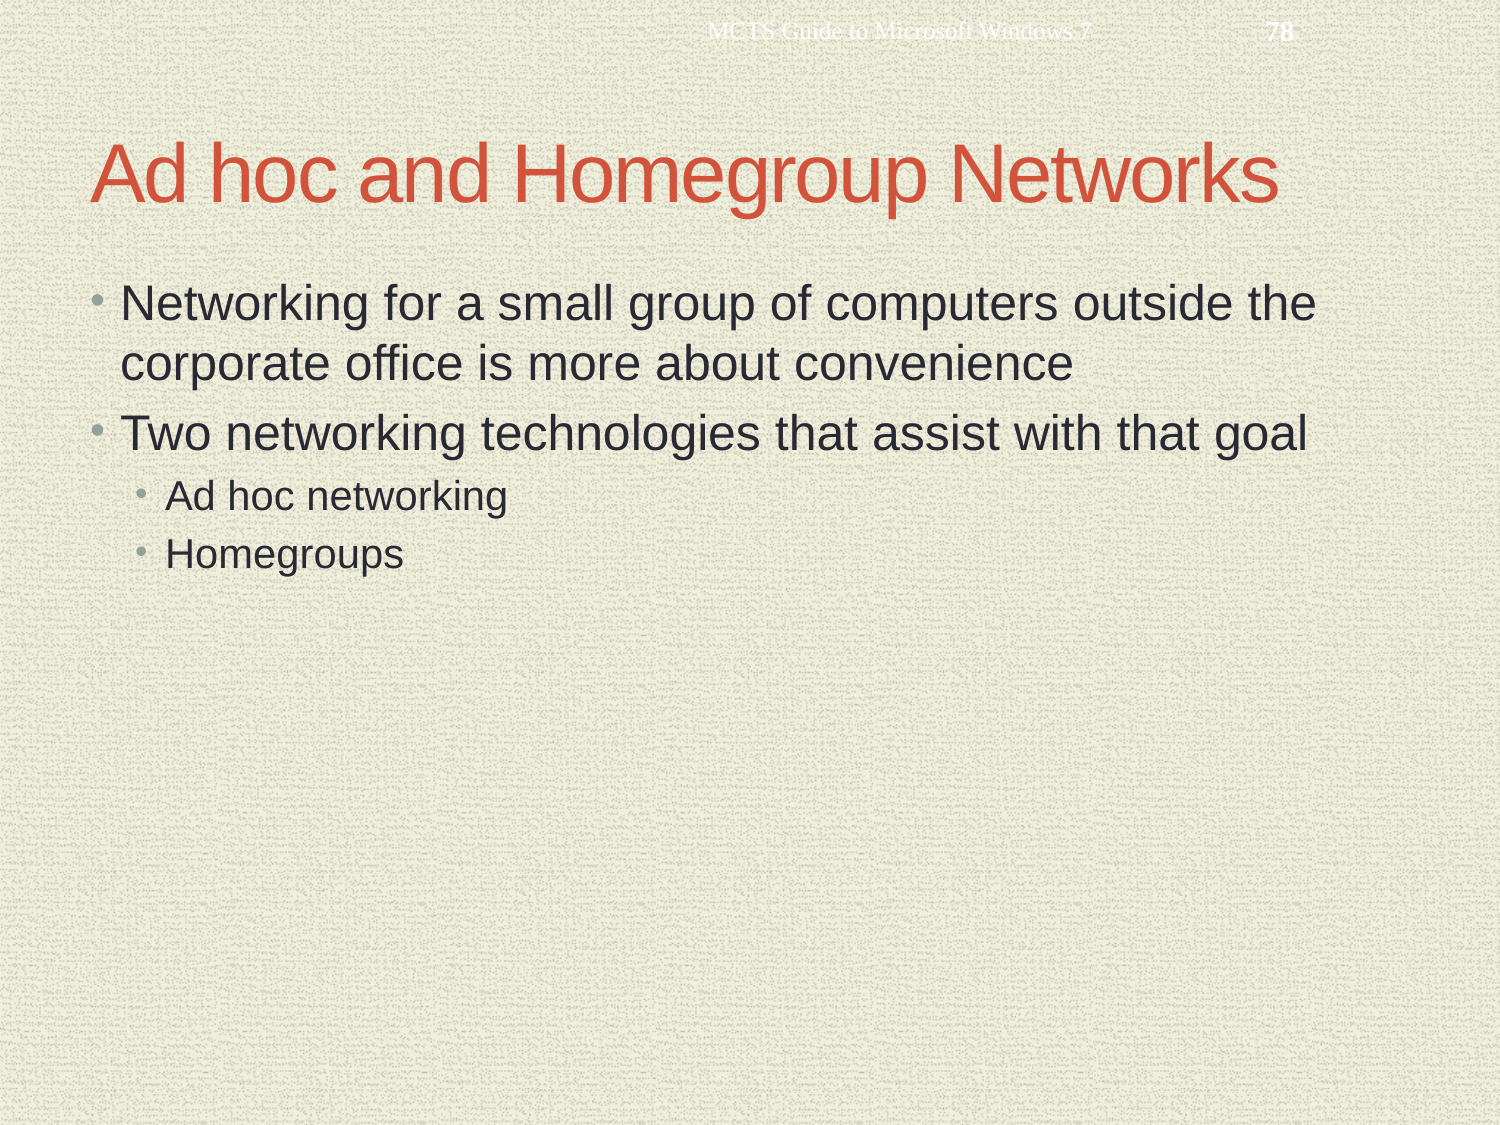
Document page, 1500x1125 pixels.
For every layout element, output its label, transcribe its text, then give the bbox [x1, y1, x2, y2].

slide_number 78 [1250, 3, 1425, 57]
title Ad hoc and Homegroup Networks [75, 87, 1425, 250]
footer MCTS Guide to Microsoft Windows 7 [562, 3, 1238, 57]
list Networking for a small group of computers outside the corporate office is more about convenience Two networking technologies that assist with that goal Ad hoc networking Homegroups [75, 262, 1425, 1063]
